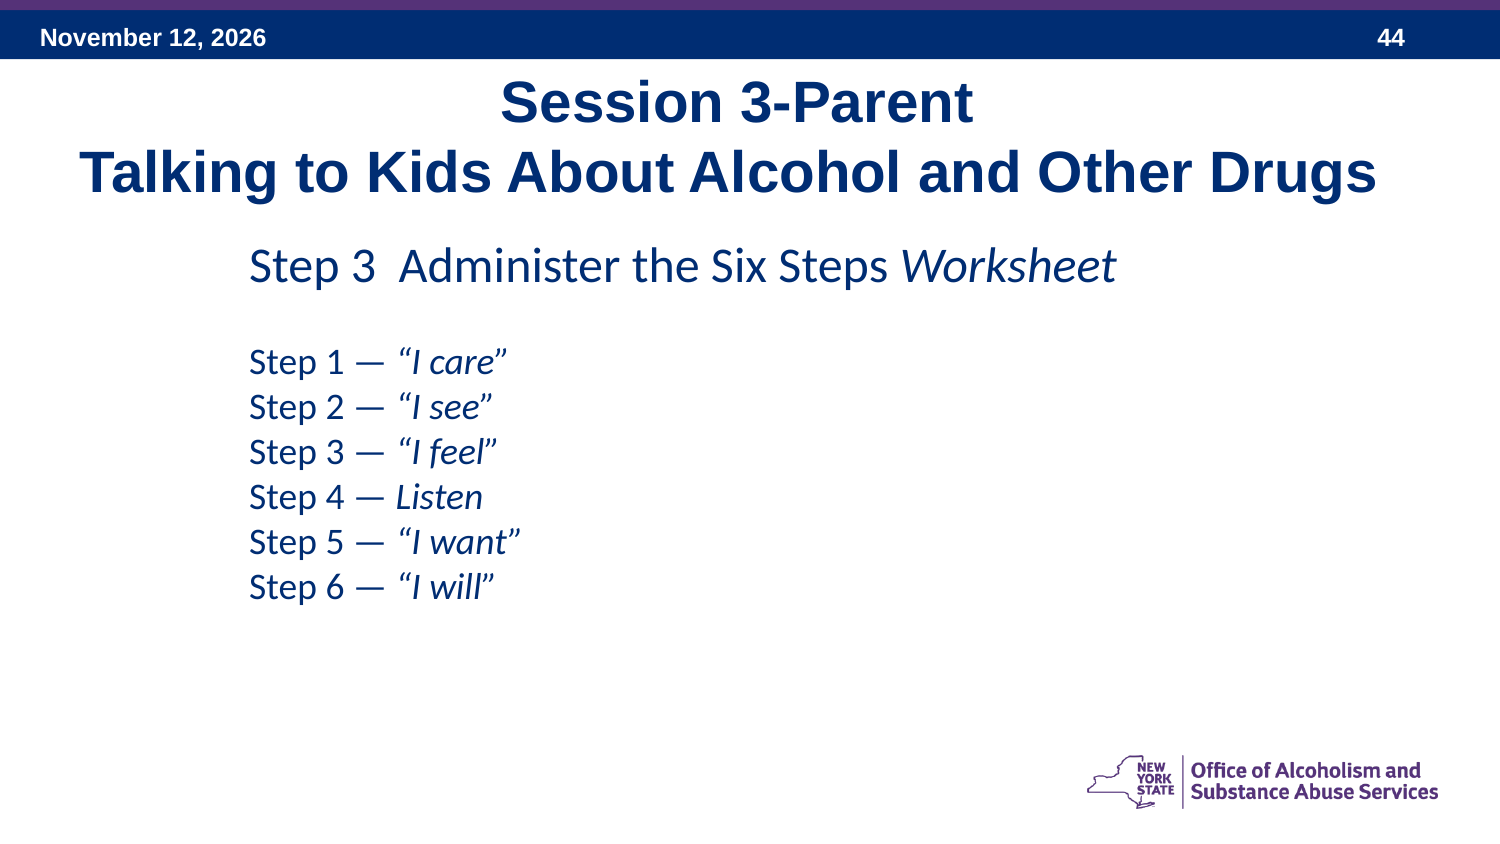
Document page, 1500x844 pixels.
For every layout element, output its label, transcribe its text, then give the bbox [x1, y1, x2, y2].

picture [1300, 755, 1438, 809]
list Step 3 Administer the Six Steps Worksheet Step 1 — “I care” Step 2 — “I see” Step 3 — “I feel” Step 4 — Listen Step 5 — “I want” Step 6 — “I will” [234, 225, 1300, 835]
title Session 3-Parent Talking to Kids About Alcohol and Other Drugs [62, 56, 1413, 179]
